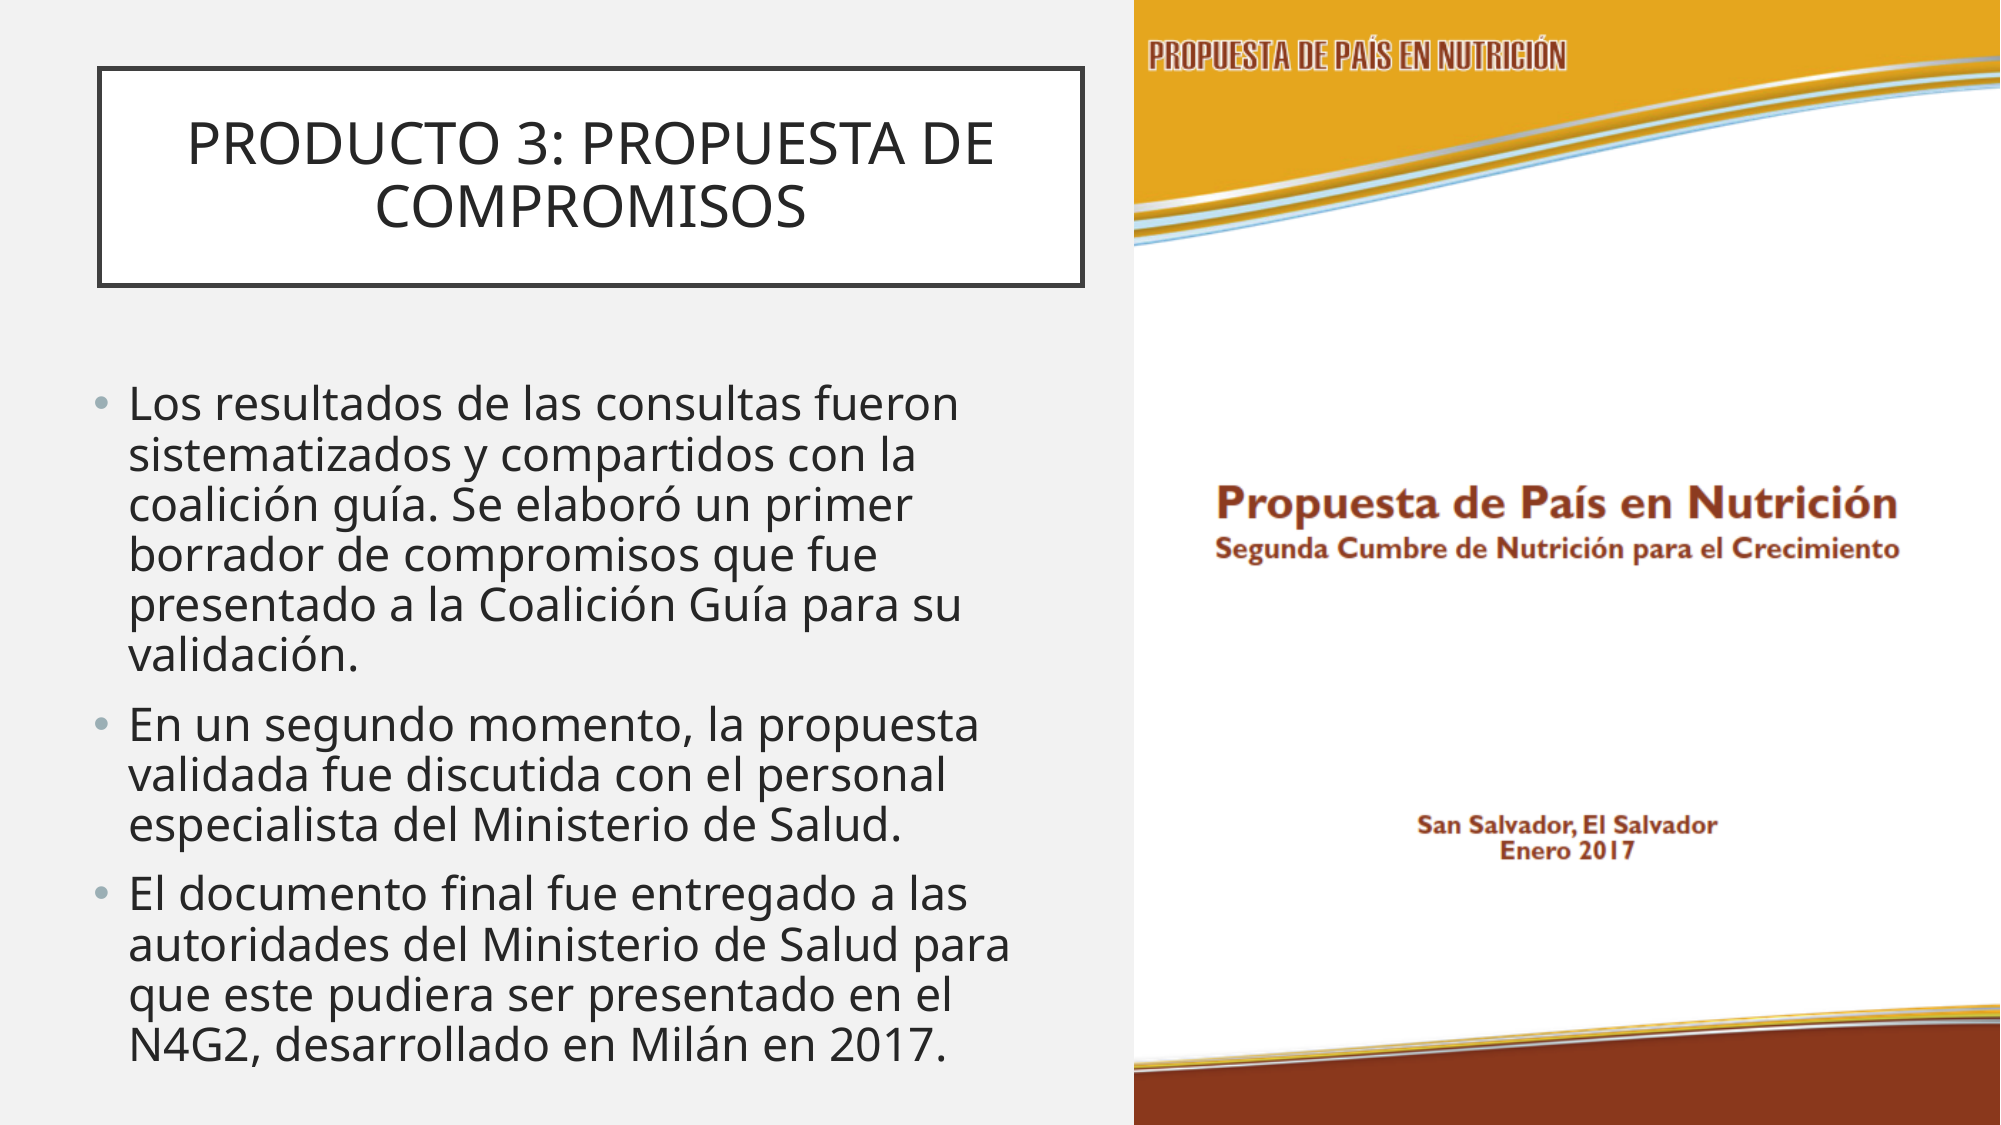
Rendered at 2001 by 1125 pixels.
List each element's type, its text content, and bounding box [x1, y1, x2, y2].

list Los resultados de las consultas fueron sistematizados y compartidos con la coalición guía. Se elaboró un primer borrador de compromisos que fue presentado a la Coalición Guía para su validación. En un segundo momento, la propuesta validada fue discutida con el personal especialista del Ministerio de Salud. El documento final fue entregado a las autoridades del Ministerio de Salud para que este pudiera ser presentado en el N4G2, desarrollado en Milán en 2017. [78, 373, 1083, 1081]
picture [1134, 0, 2000, 1125]
title PRODUCTO 3: PROPUESTA DE COMPROMISOS [97, 66, 1085, 288]
